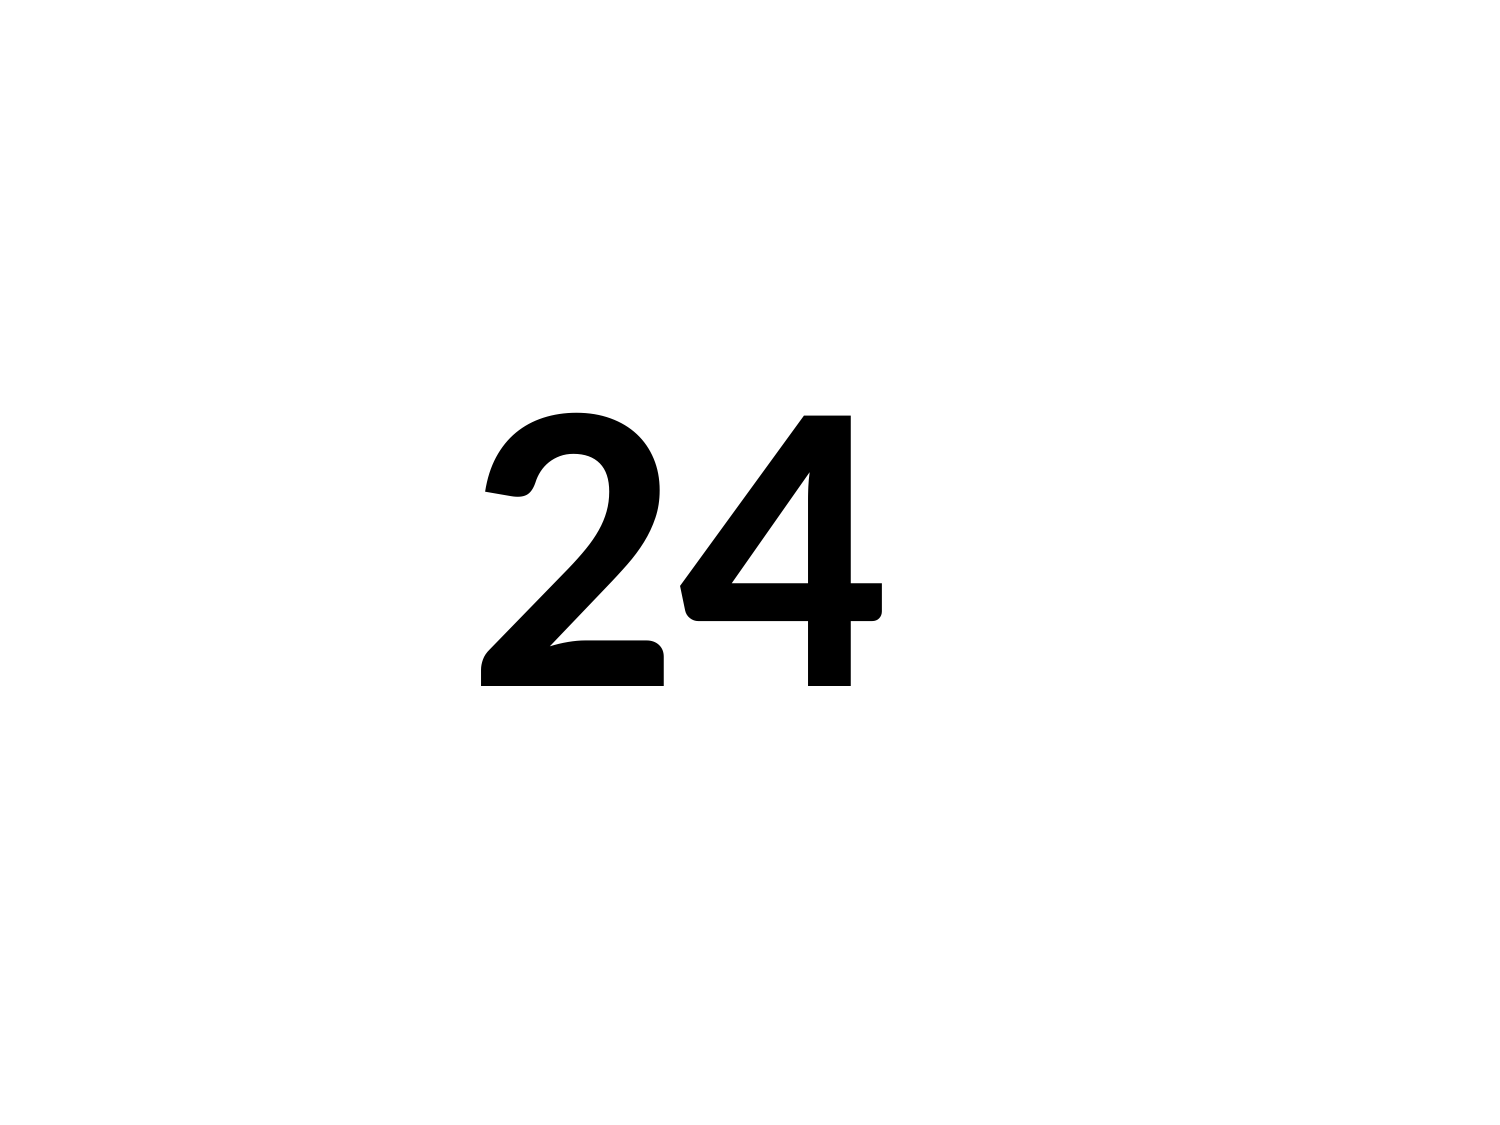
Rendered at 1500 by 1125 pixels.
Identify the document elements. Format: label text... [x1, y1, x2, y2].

list 24 [75, 262, 1425, 1005]
